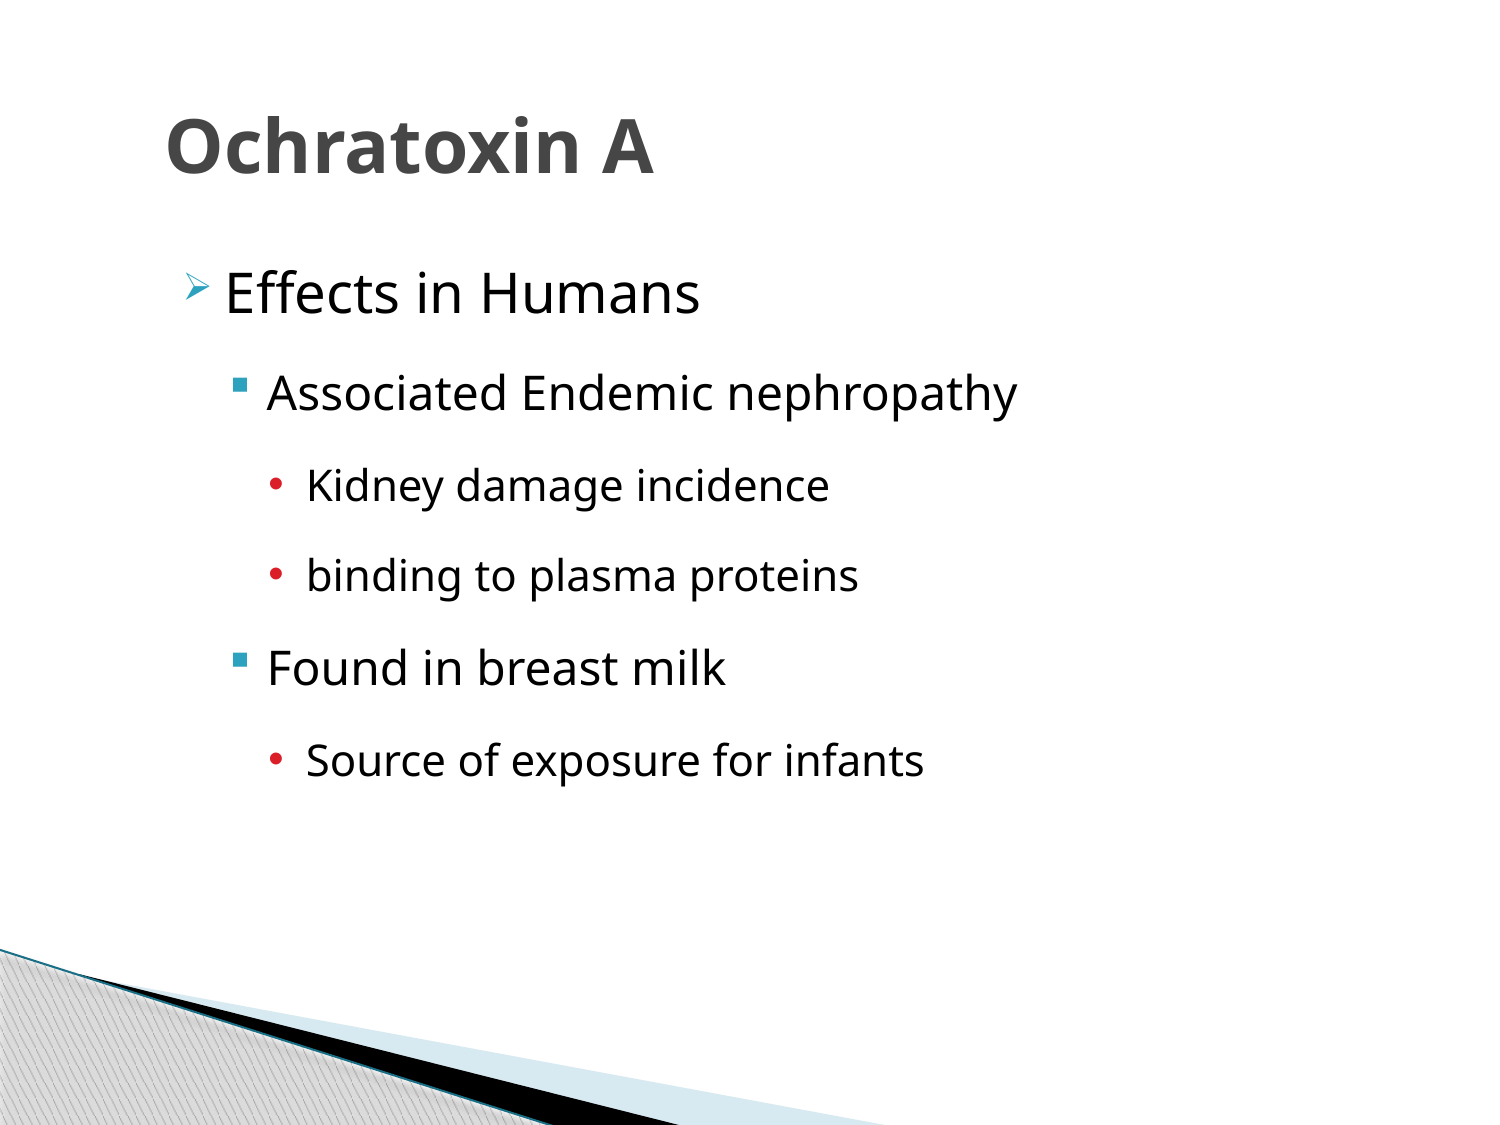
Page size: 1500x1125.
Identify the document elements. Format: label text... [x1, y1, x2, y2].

title Ochratoxin A [150, 50, 1500, 238]
list Effects in Humans Associated Endemic nephropathy Kidney damage incidence binding to plasma proteins Found in breast milk Source of exposure for infants [150, 249, 1425, 986]
